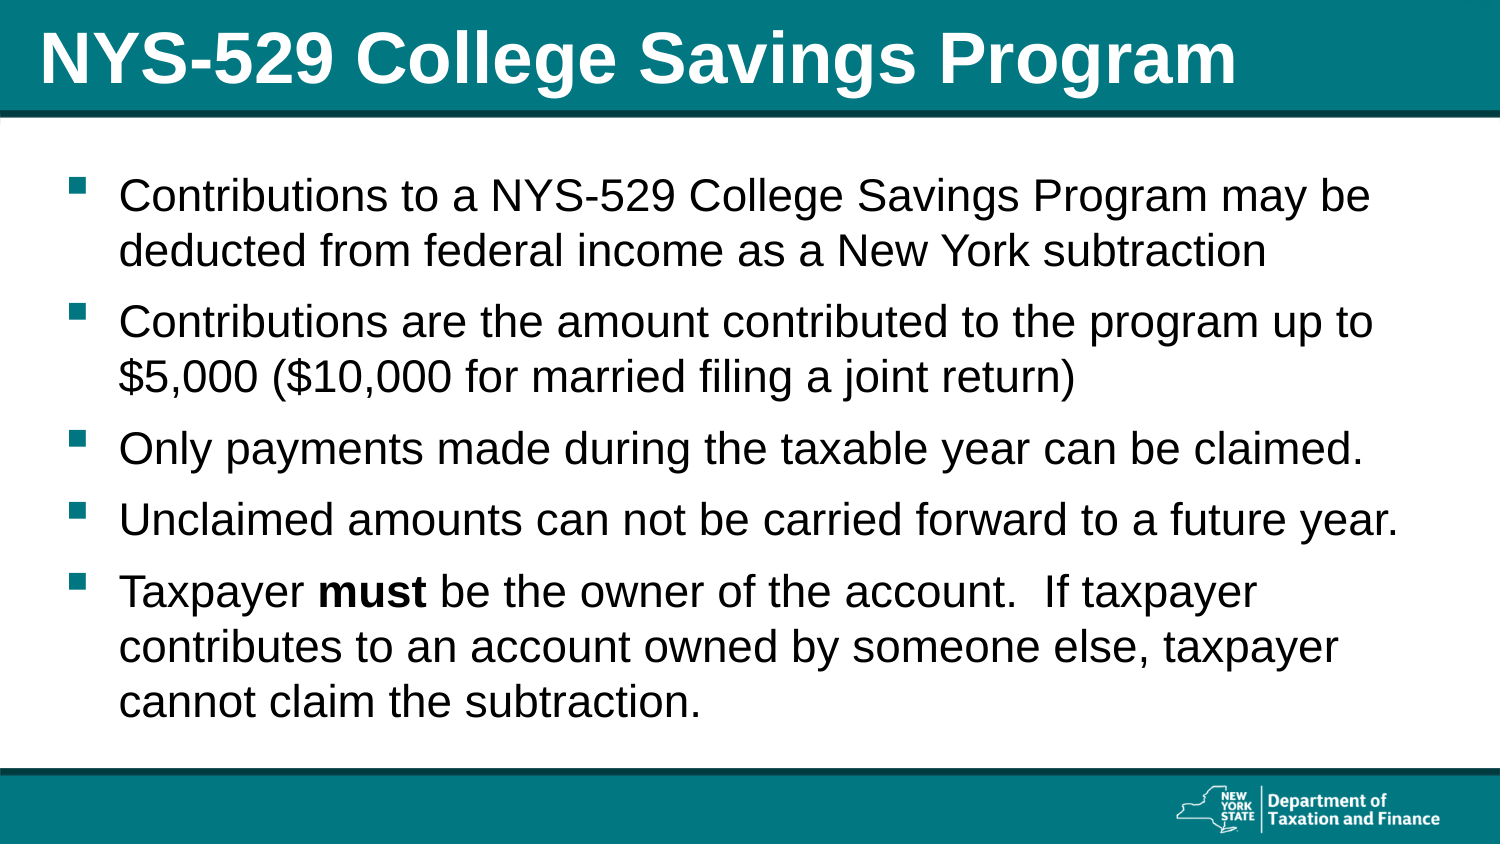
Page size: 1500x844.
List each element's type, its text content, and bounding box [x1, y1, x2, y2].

picture [0, 0, 1500, 844]
list Contributions to a NYS-529 College Savings Program may be deducted from federal income as a New York subtraction Contributions are the amount contributed to the program up to $5,000 ($10,000 for married filing a joint return) Only payments made during the taxable year can be claimed. Unclaimed amounts can not be carried forward to a future year. Taxpayer must be the owner of the account. If taxpayer contributes to an account owned by someone else, taxpayer cannot claim the subtraction. [50, 157, 1438, 747]
title NYS-529 College Savings Program [24, 0, 1375, 114]
